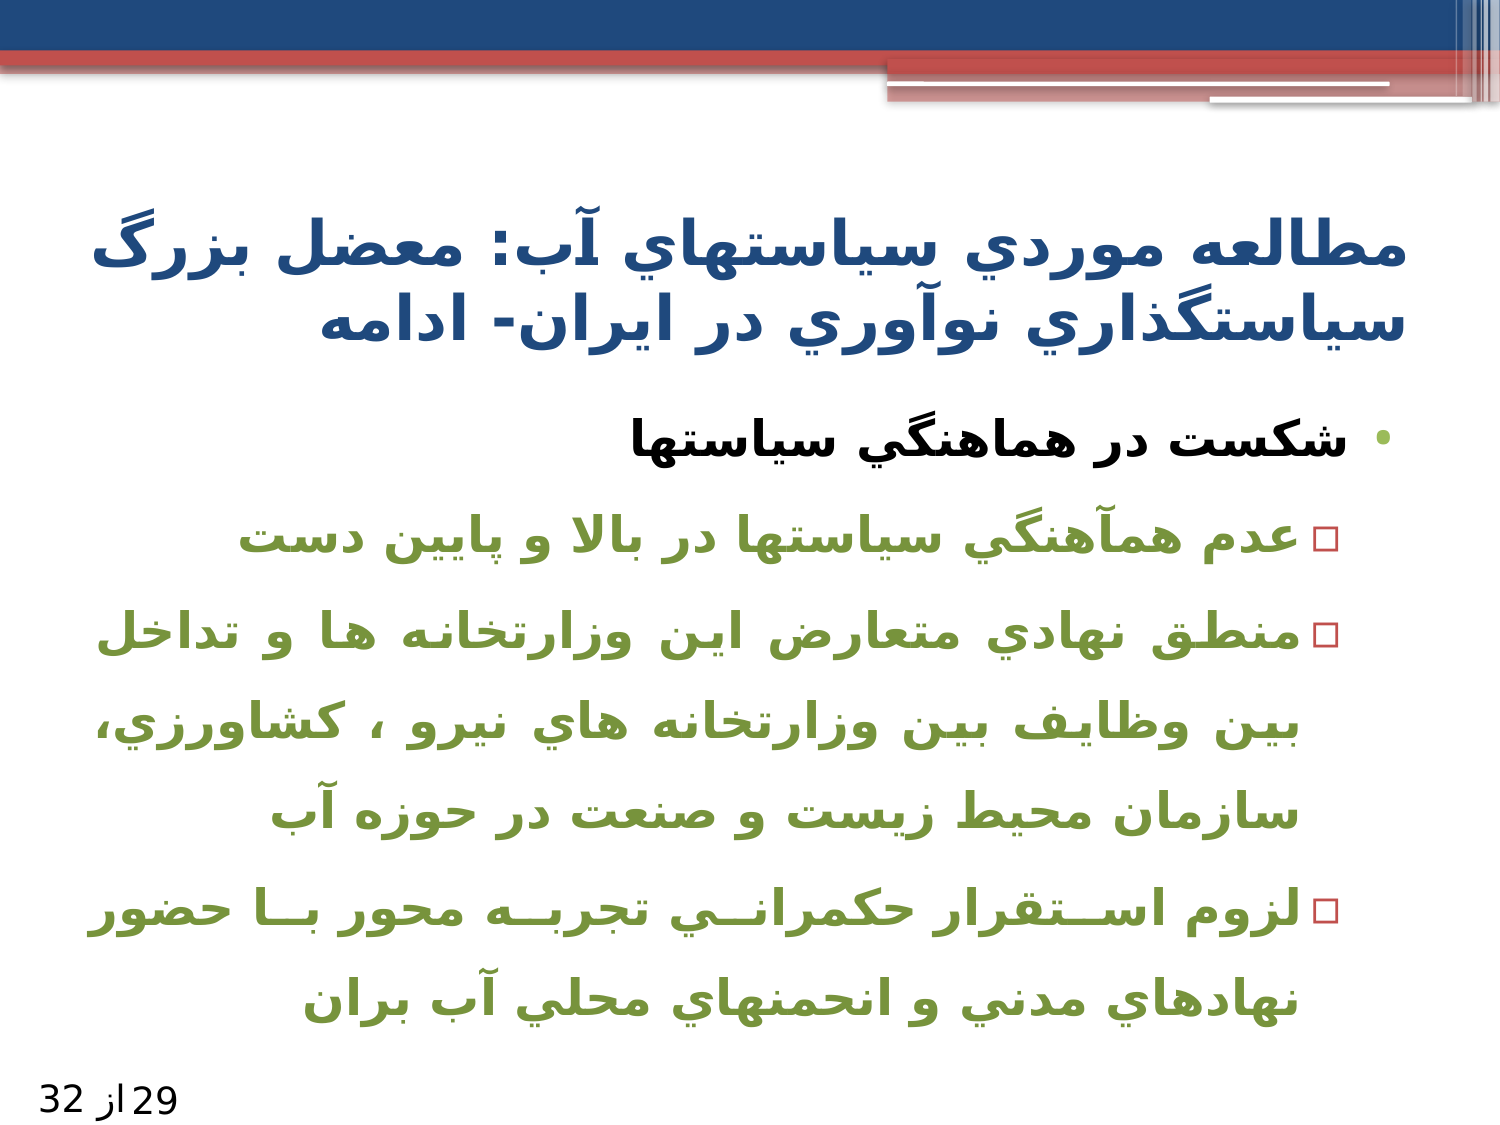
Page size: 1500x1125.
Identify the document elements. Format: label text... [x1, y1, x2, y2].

list شکست در هماهنگي سياستها عدم همآهنگي سياستها در بالا و پايين دست منطق نهادي متعارض اين وزارتخانه ها و تداخل بين وظايف بين وزارتخانه هاي نيرو ، کشاورزي، سازمان محيط زيست و صنعت در حوزه آب لزوم استقرار حکمراني تجربه محور با حضور نهادهاي مدني و انحمنهاي محلي آب بران [75, 368, 1425, 1079]
title مطالعه موردي سياستهاي آب: معضل بزرگ سياستگذاري نوآوري در ايران- ادامه [74, 190, 1425, 366]
footer از 32 [0, 1067, 141, 1125]
slide_number 29 [141, 1069, 218, 1125]
